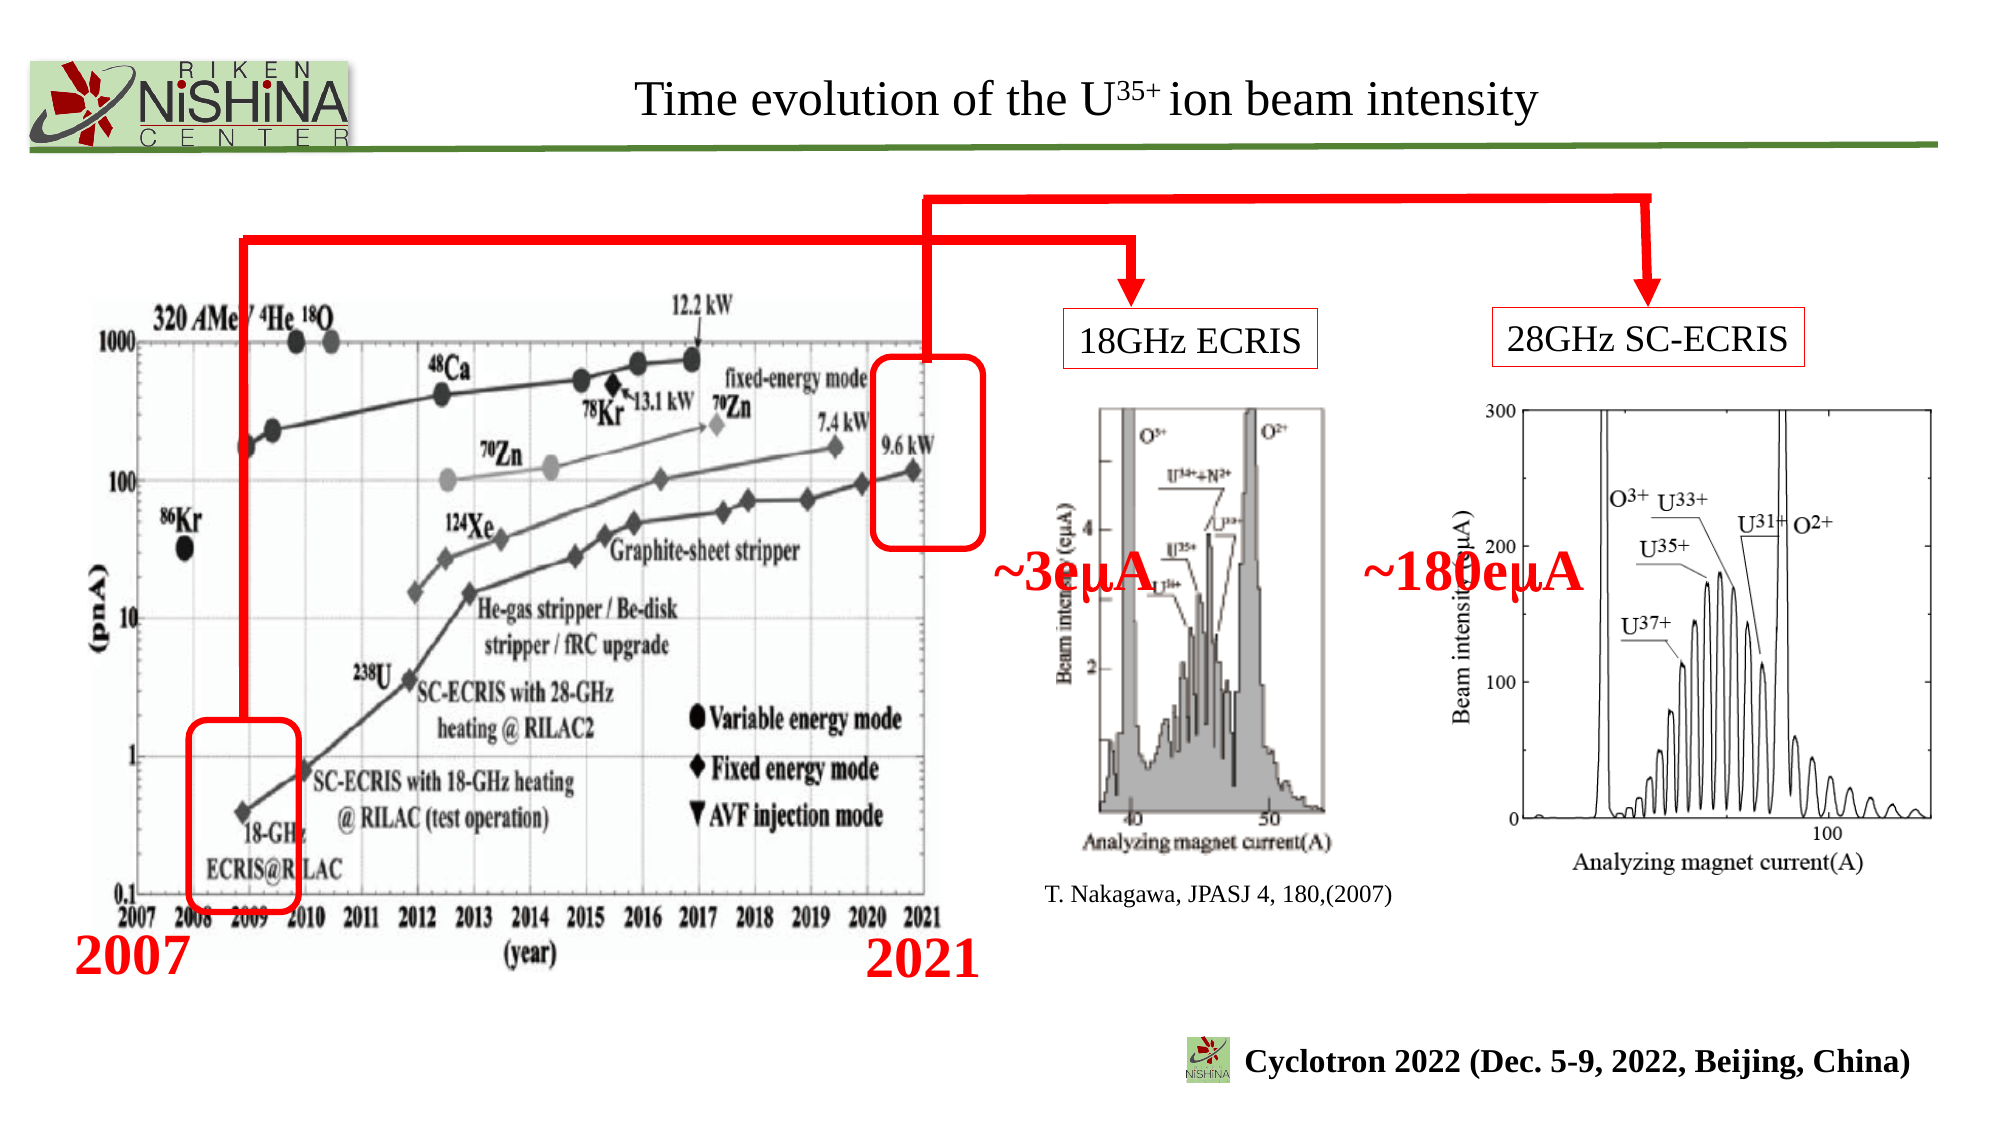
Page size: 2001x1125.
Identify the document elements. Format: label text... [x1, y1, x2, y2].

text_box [29, 144, 1938, 151]
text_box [1186, 1031, 1938, 1088]
text_box 28GHz SC-ECRIS [1492, 307, 1805, 367]
text_box T. Nakagawa, JPASJ 4, 180,(2007) [1029, 869, 1462, 915]
picture [1447, 400, 1932, 878]
picture [29, 61, 348, 144]
text_box 18GHz ECRIS [1063, 308, 1318, 369]
picture [1056, 406, 1335, 856]
text_box Time evolution of the U35+ ion beam intensity [619, 57, 1555, 133]
text_box ~180emA [1350, 524, 1447, 610]
text_box ~3emA [998, 524, 1056, 610]
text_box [58, 289, 998, 998]
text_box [1644, 198, 1649, 308]
